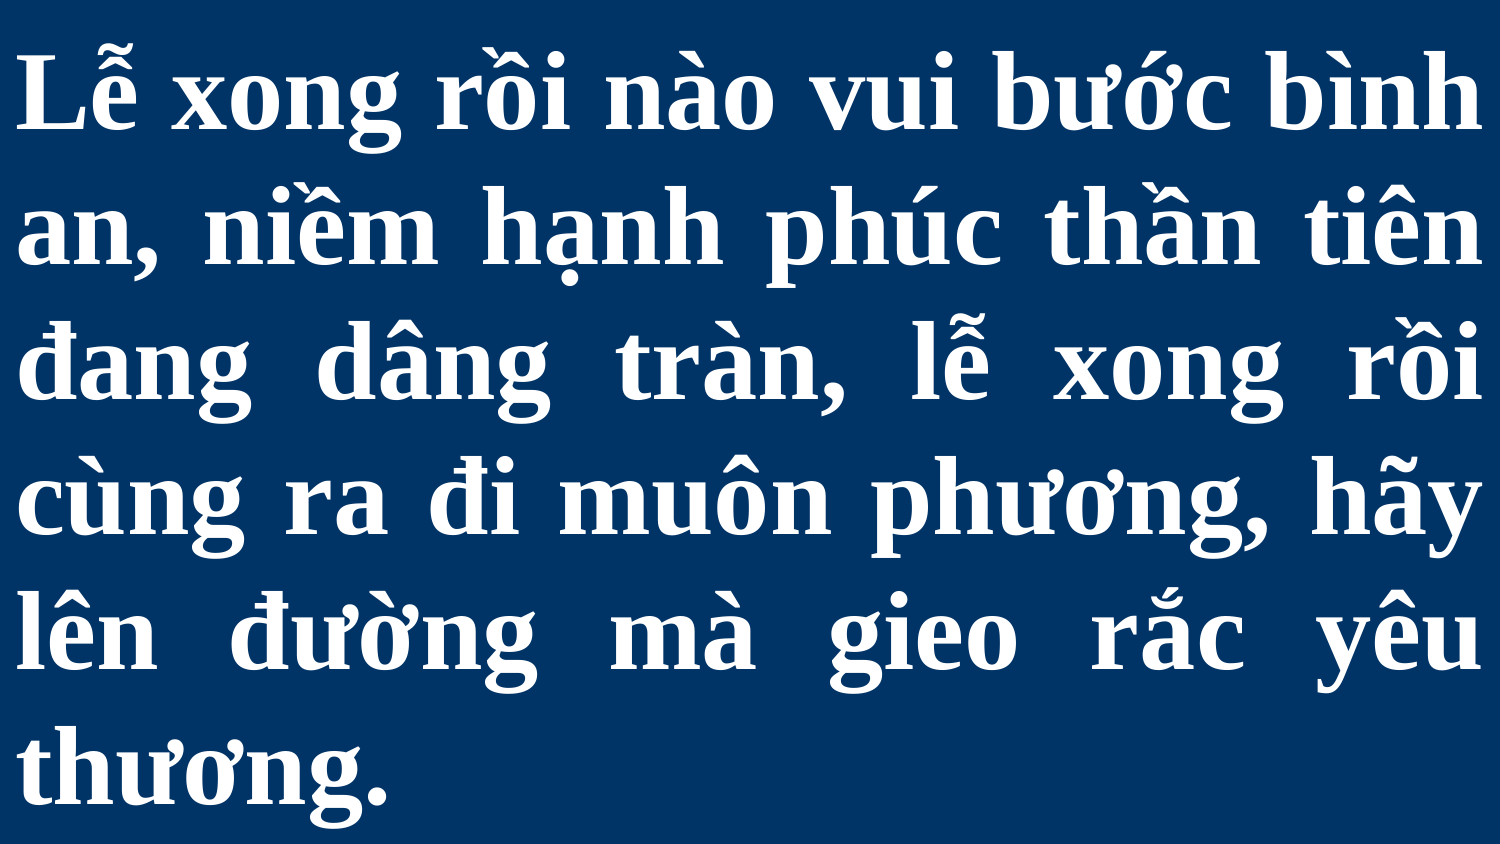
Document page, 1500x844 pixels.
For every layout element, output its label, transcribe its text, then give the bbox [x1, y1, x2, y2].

title Lễ xong rồi nào vui bước bình an, niềm hạnh phúc thần tiên đang dâng tràn, lễ xong rồi cùng ra đi muôn phương, hãy lên đường mà gieo rắc yêu thương. [0, 0, 1500, 844]
